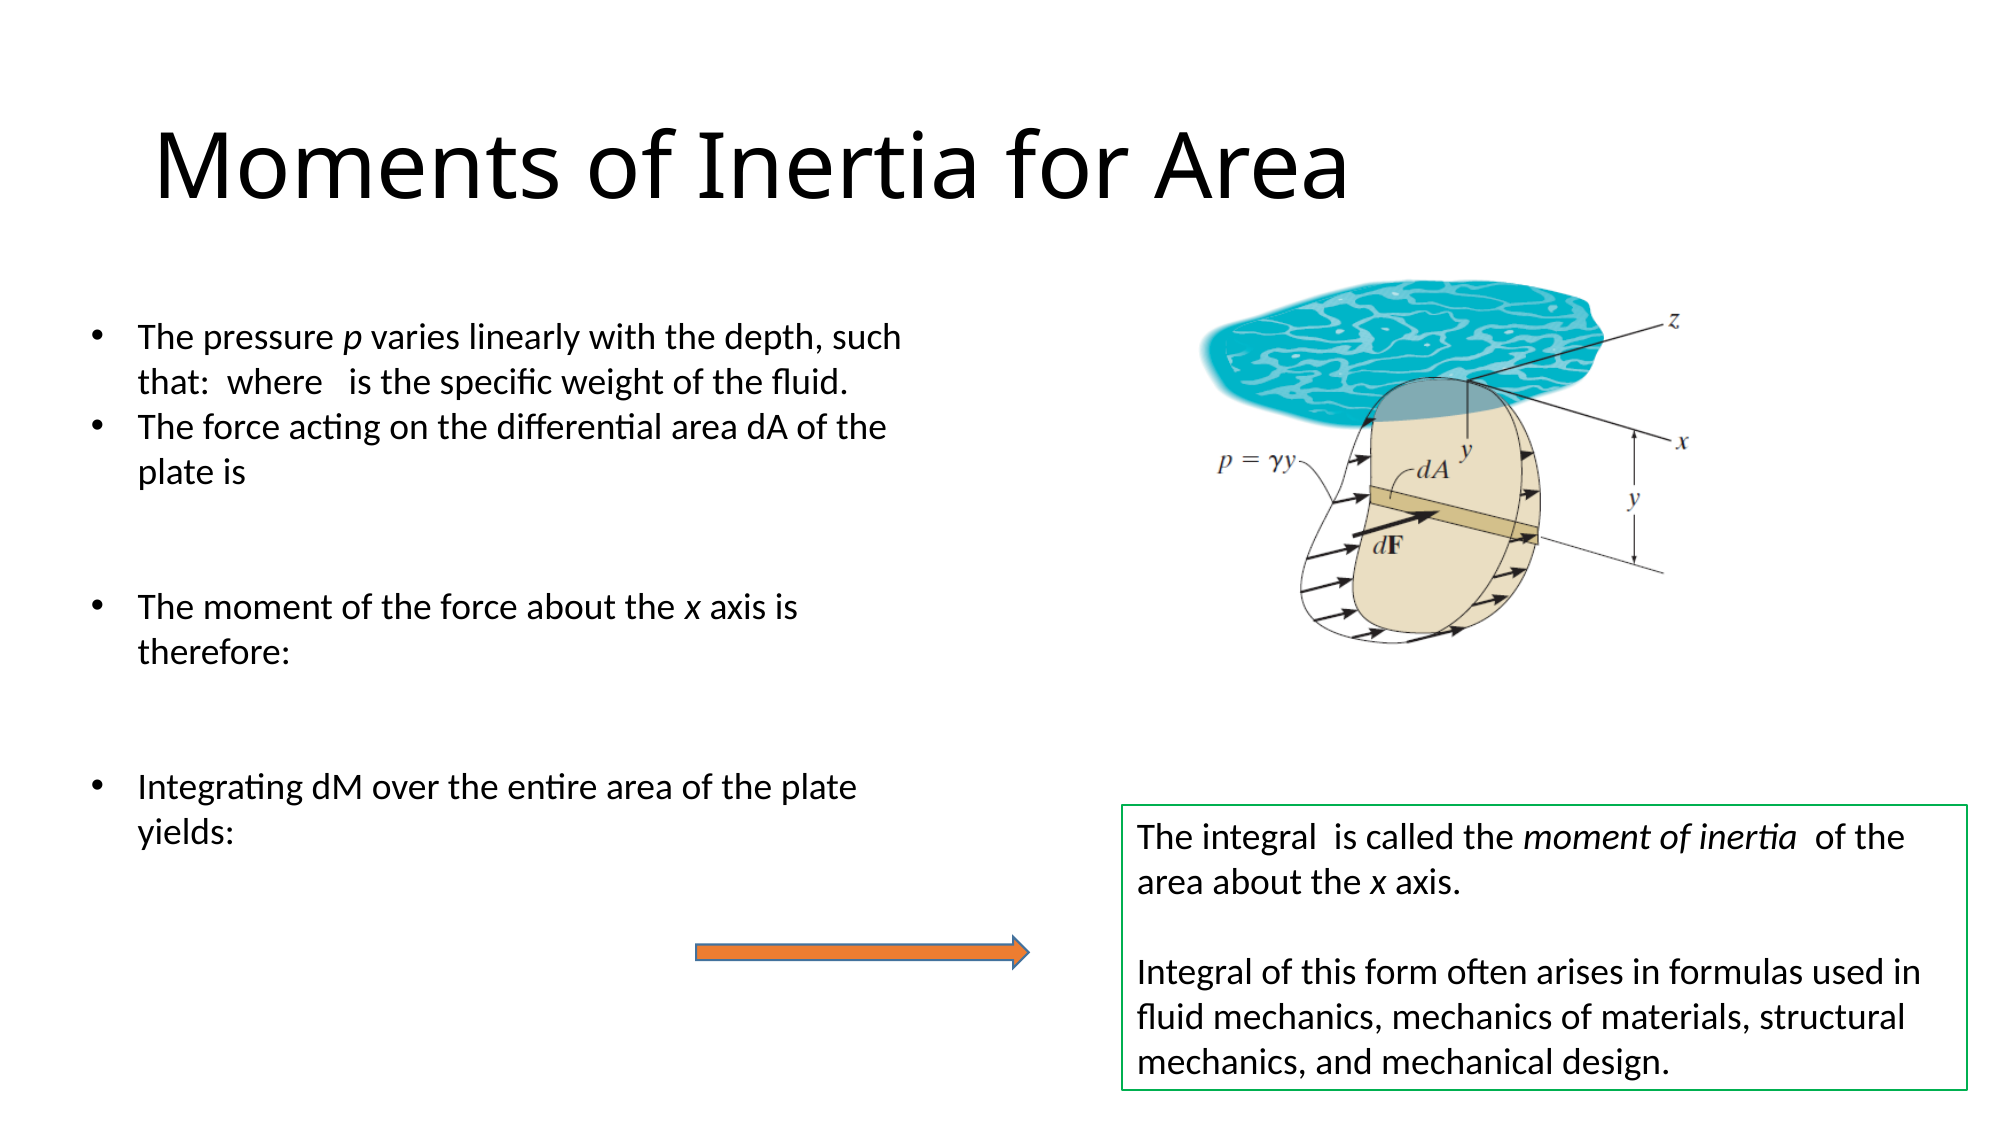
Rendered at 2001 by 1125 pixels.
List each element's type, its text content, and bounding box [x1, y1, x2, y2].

picture [1189, 237, 1706, 655]
text_box [695, 934, 1031, 971]
title Moments of Inertia for Area [137, 59, 1863, 278]
